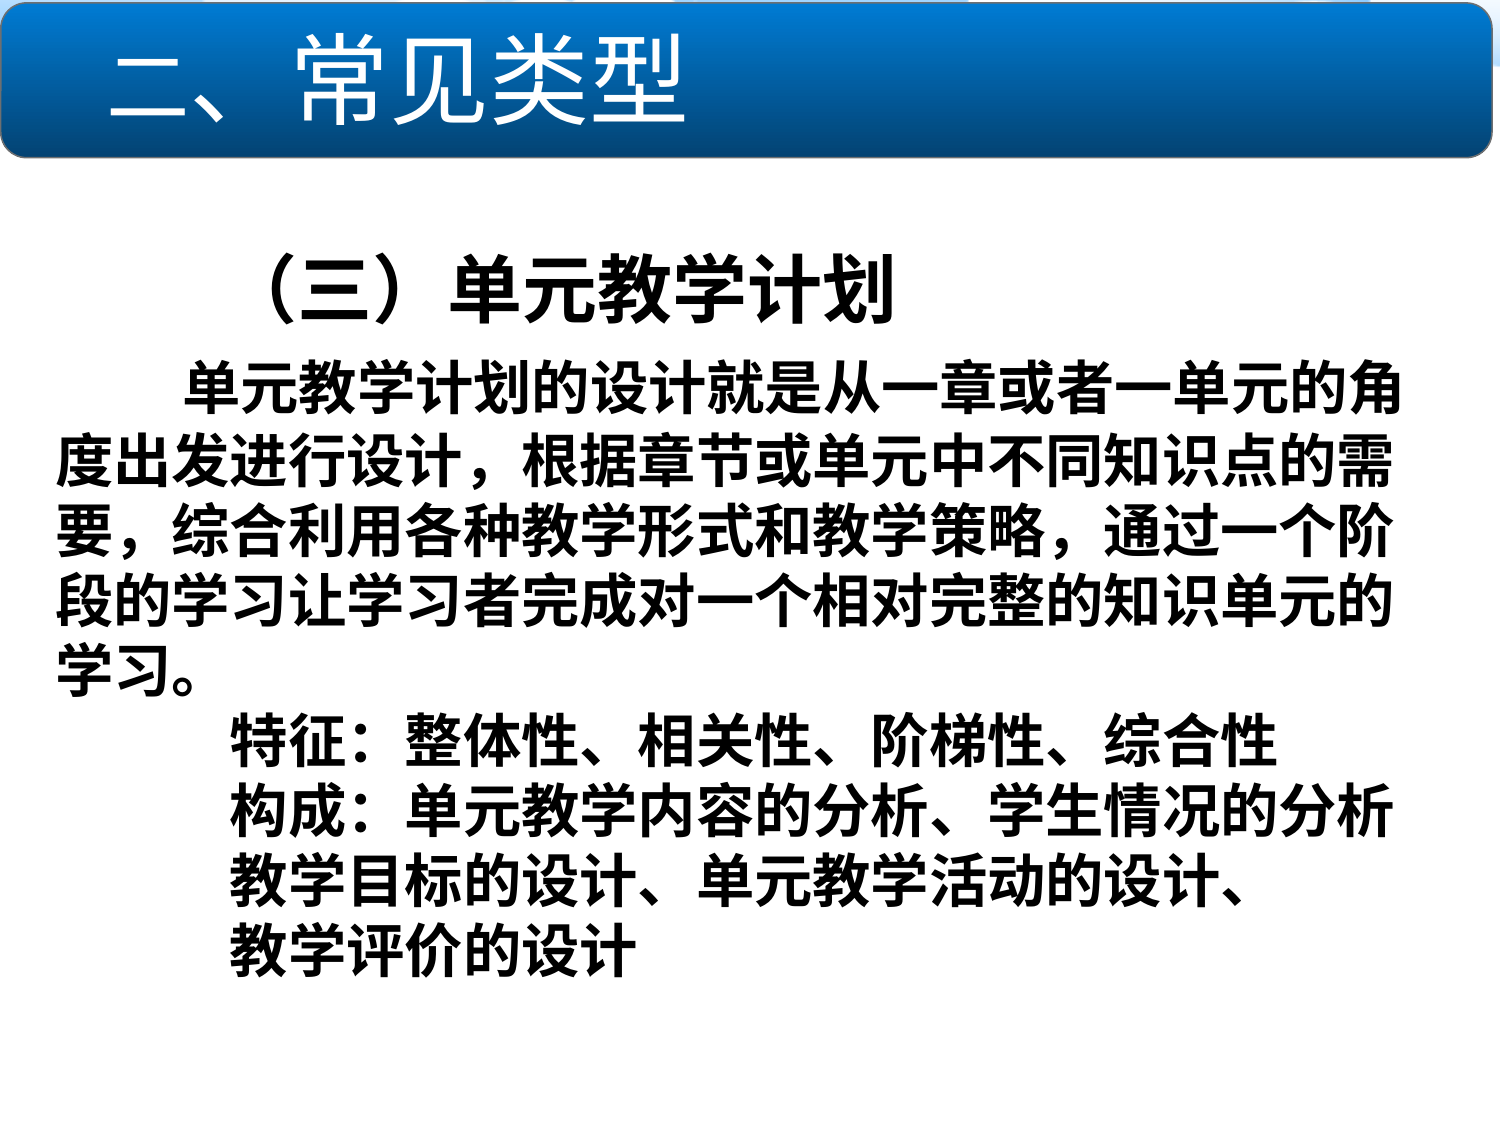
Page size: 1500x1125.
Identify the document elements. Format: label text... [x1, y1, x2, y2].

picture [0, 136, 5, 148]
text_box （三）单元教学计划 单元教学计划的设计就是从一章或者一单元的角度出发进行设计，根据章节或单元中不同知识点的需要，综合利用各种教学形式和教学策略，通过一个阶段的学习让学习者完成对一个相对完整的知识单元的学习。 特征：整体性、相关性、阶梯性、综合性 构成：单元教学内容的分析、学生情况的分析 教学目标的设计、单元教学活动的设计、 教学评价的设计 [40, 226, 1429, 992]
text_box 二、常见类型 [0, 2, 1493, 158]
picture [0, 0, 1500, 148]
